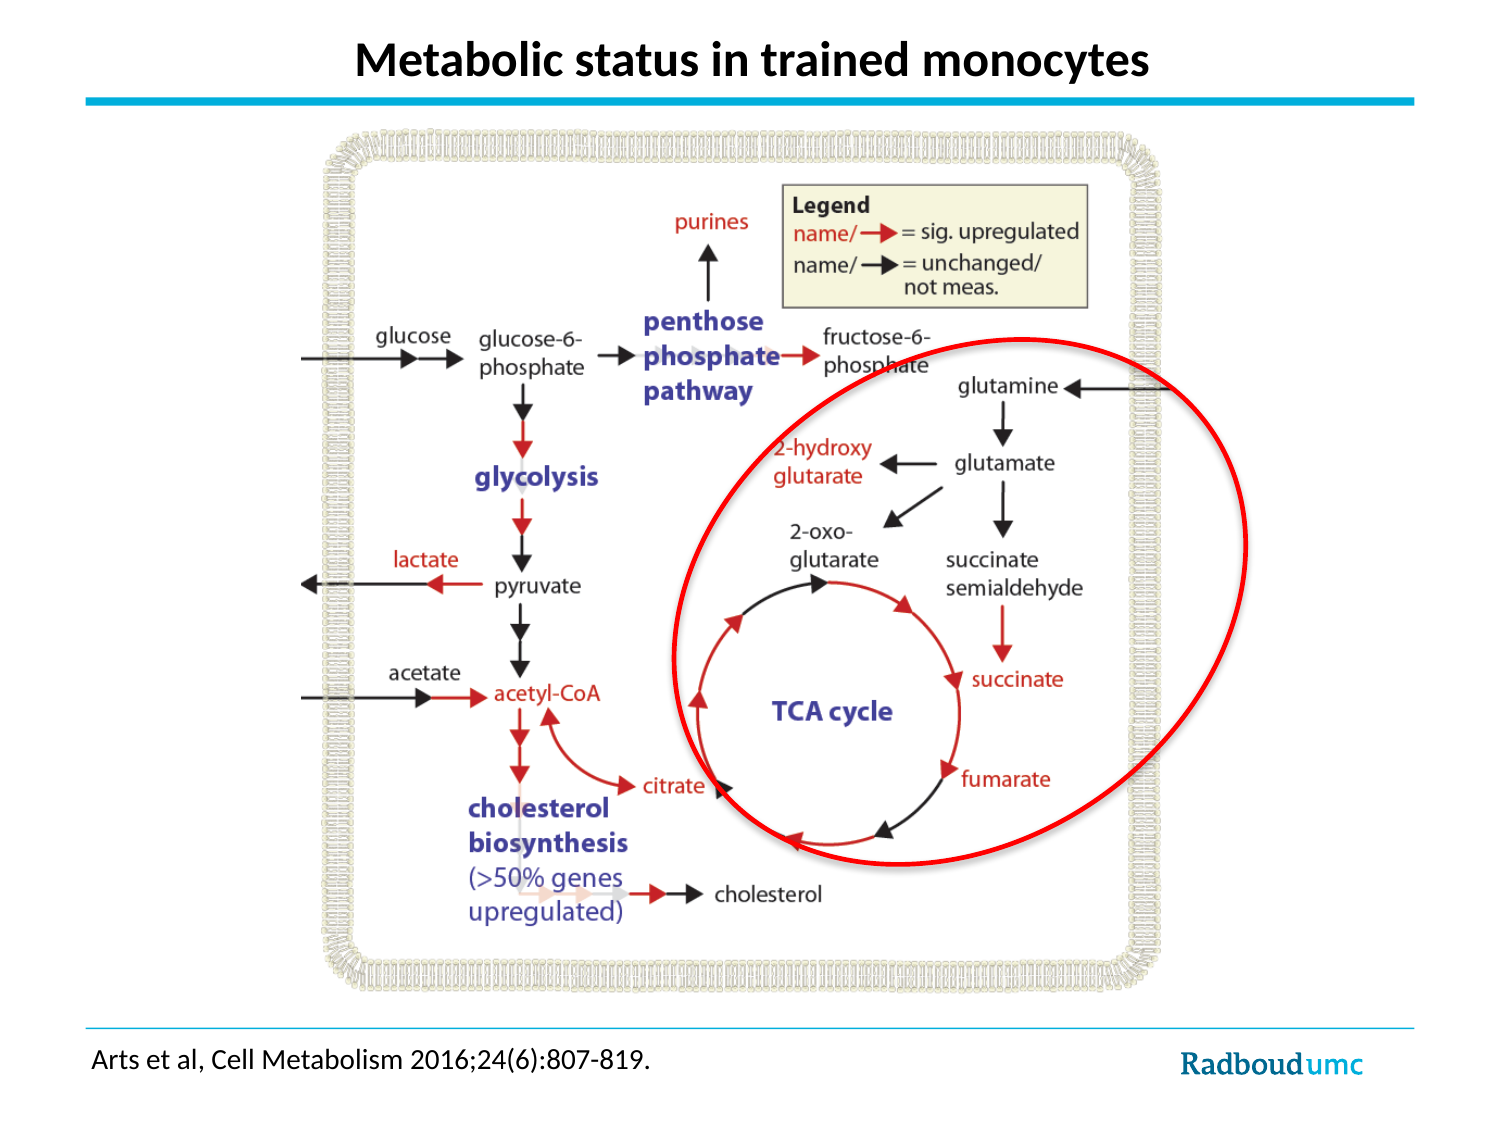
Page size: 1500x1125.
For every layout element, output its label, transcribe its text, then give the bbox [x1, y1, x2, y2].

picture [300, 113, 1187, 1012]
text_box Arts et al, Cell Metabolism 2016;24(6):807-819. [76, 1032, 809, 1083]
text_box [1191, 404, 1247, 709]
text_box Metabolic status in trained monocytes [230, 19, 1275, 94]
